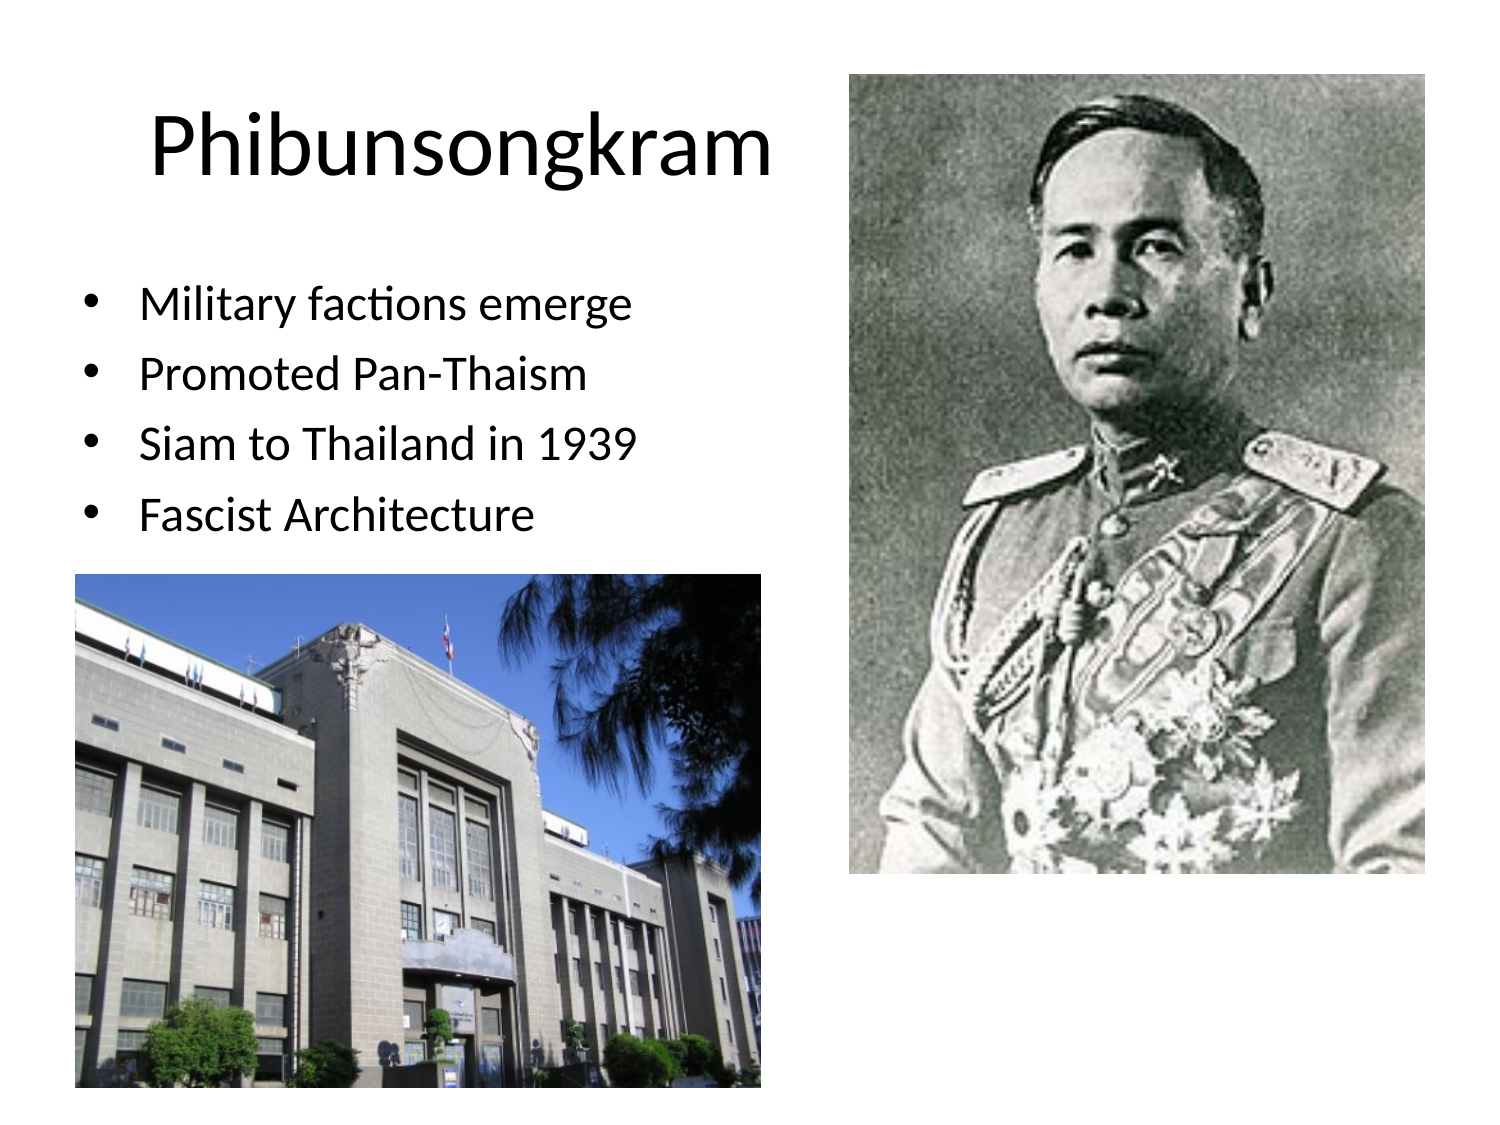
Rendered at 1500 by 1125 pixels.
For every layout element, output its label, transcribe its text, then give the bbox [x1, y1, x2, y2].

picture [849, 74, 1426, 874]
picture [74, 574, 761, 1088]
list Military factions emerge Promoted Pan-Thaism Siam to Thailand in 1939 Fascist Architecture [74, 261, 701, 573]
title Phibunsongkram [74, 44, 851, 234]
